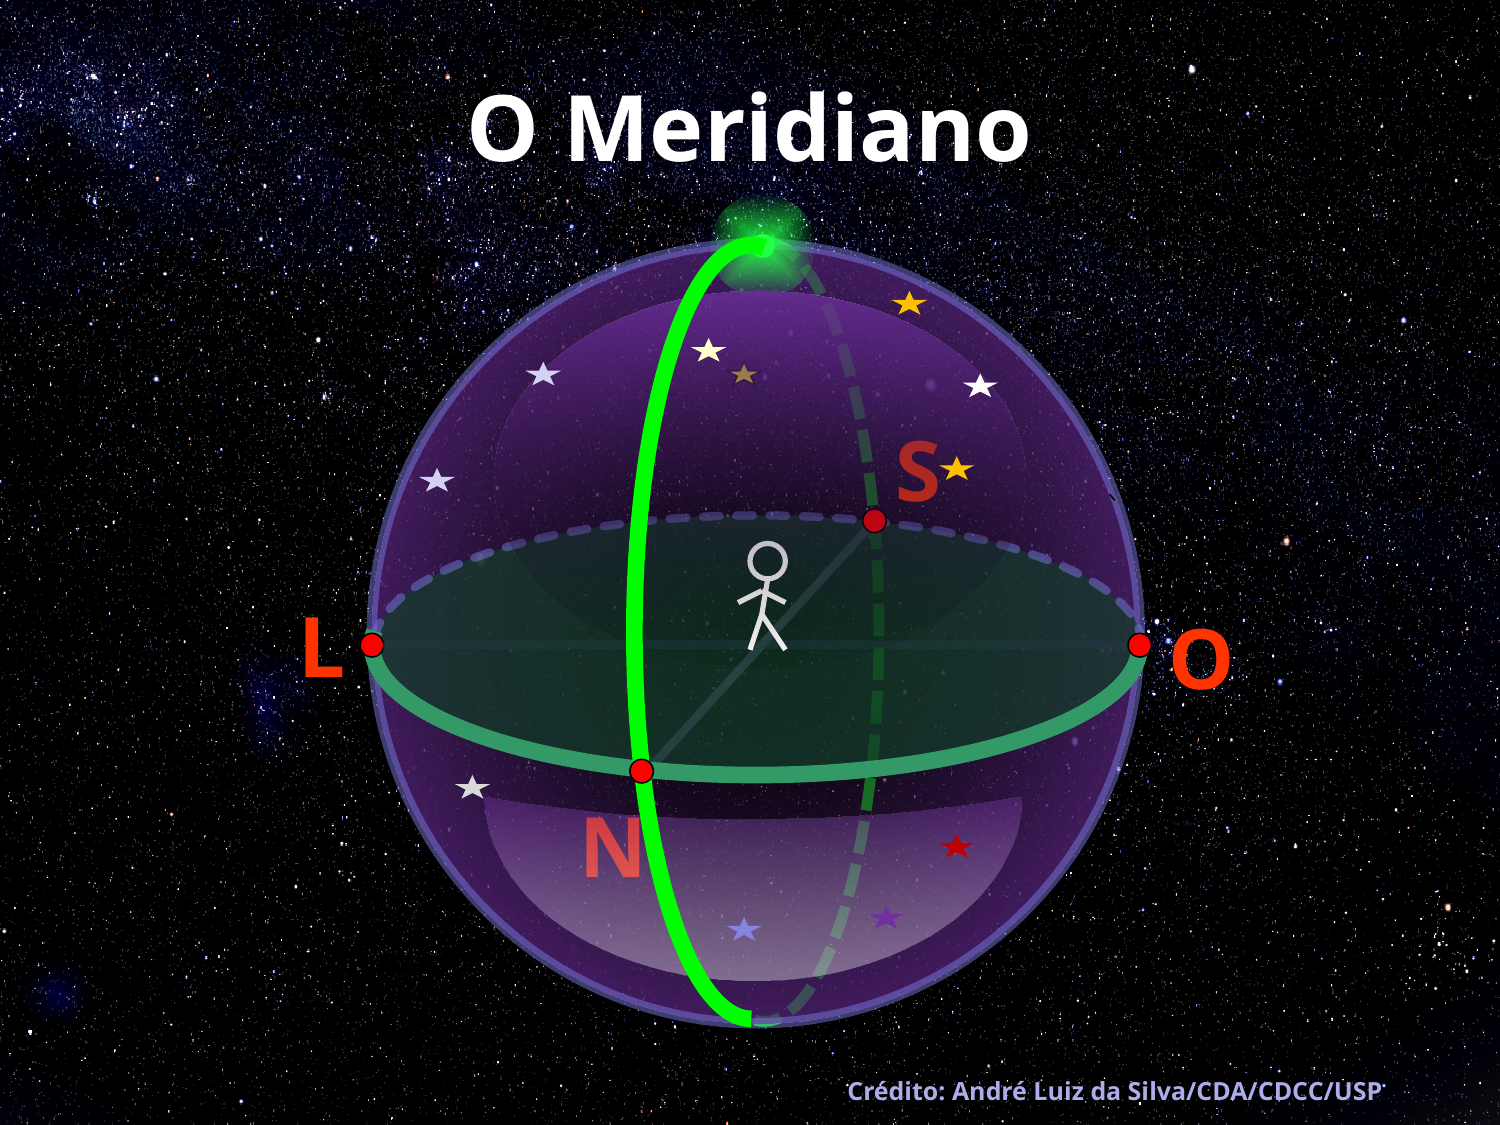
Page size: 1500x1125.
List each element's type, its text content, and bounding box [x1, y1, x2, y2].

title O Meridiano [111, 30, 1388, 219]
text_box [419, 290, 999, 941]
text_box Crédito: André Luiz da Silva/CDA/CDCC/USP [832, 1067, 1500, 1113]
picture [0, 0, 1500, 1125]
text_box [283, 243, 1214, 1024]
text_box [709, 193, 815, 289]
